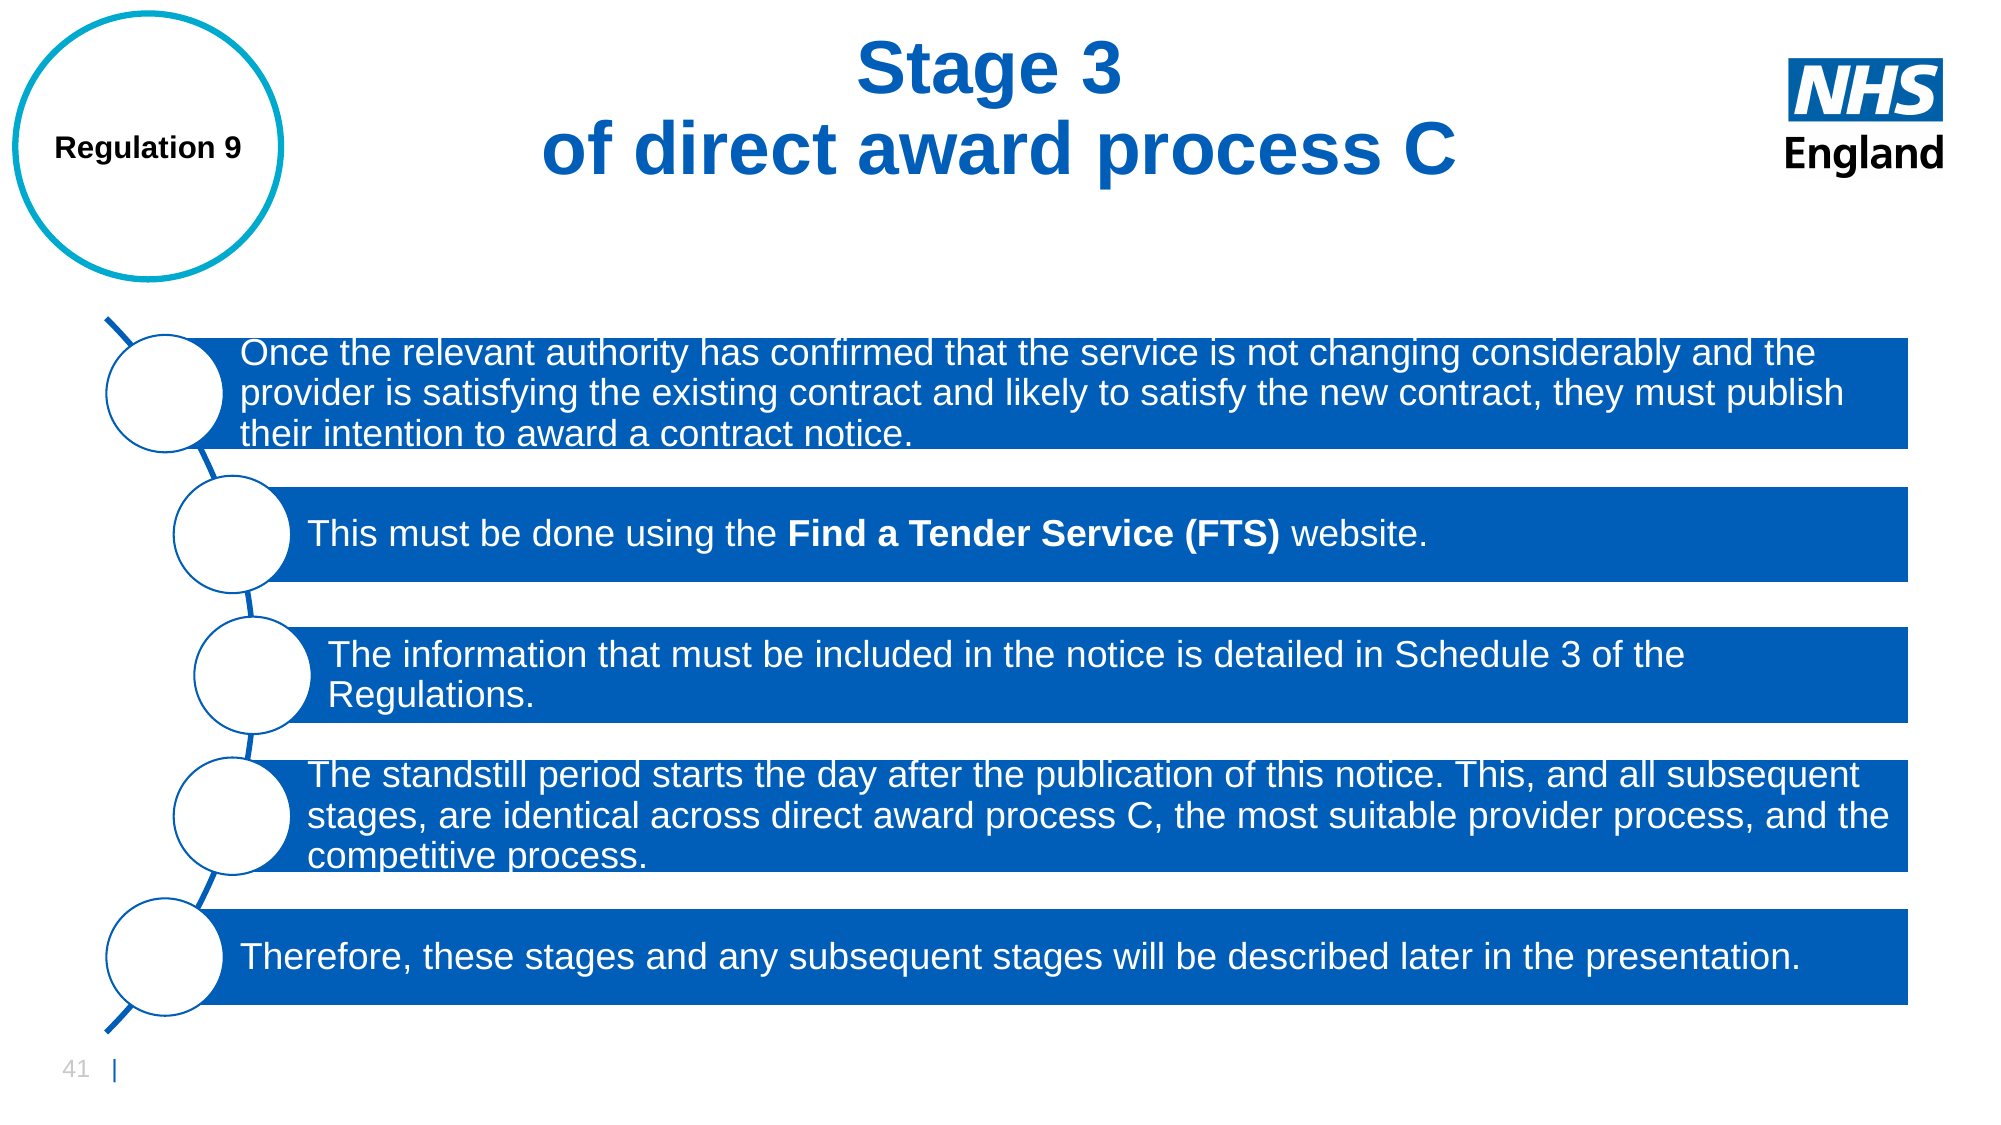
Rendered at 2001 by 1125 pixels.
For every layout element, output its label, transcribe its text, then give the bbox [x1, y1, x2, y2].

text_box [15, 13, 282, 280]
picture [1786, 58, 1943, 178]
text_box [94, 299, 1917, 1051]
title Stage 3 of direct award process C [311, 59, 1689, 161]
